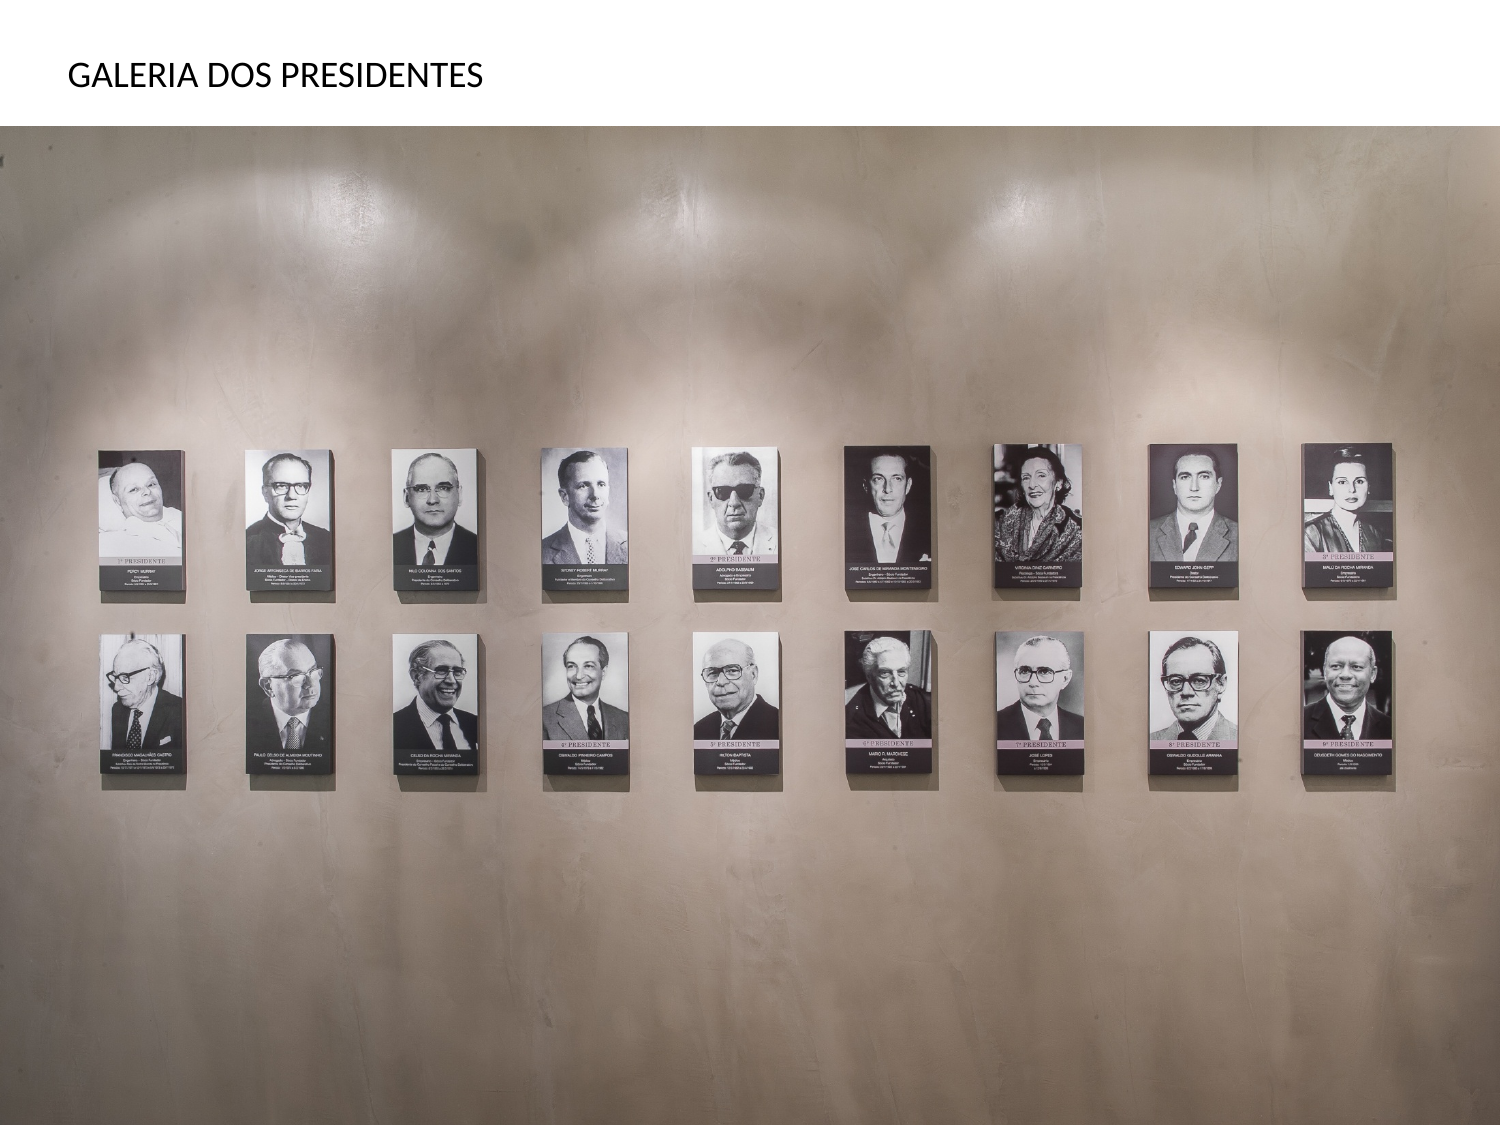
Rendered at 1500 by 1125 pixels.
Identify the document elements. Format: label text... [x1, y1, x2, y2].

picture [0, 126, 1500, 1125]
text_box GALERIA DOS PRESIDENTES [53, 42, 1028, 103]
